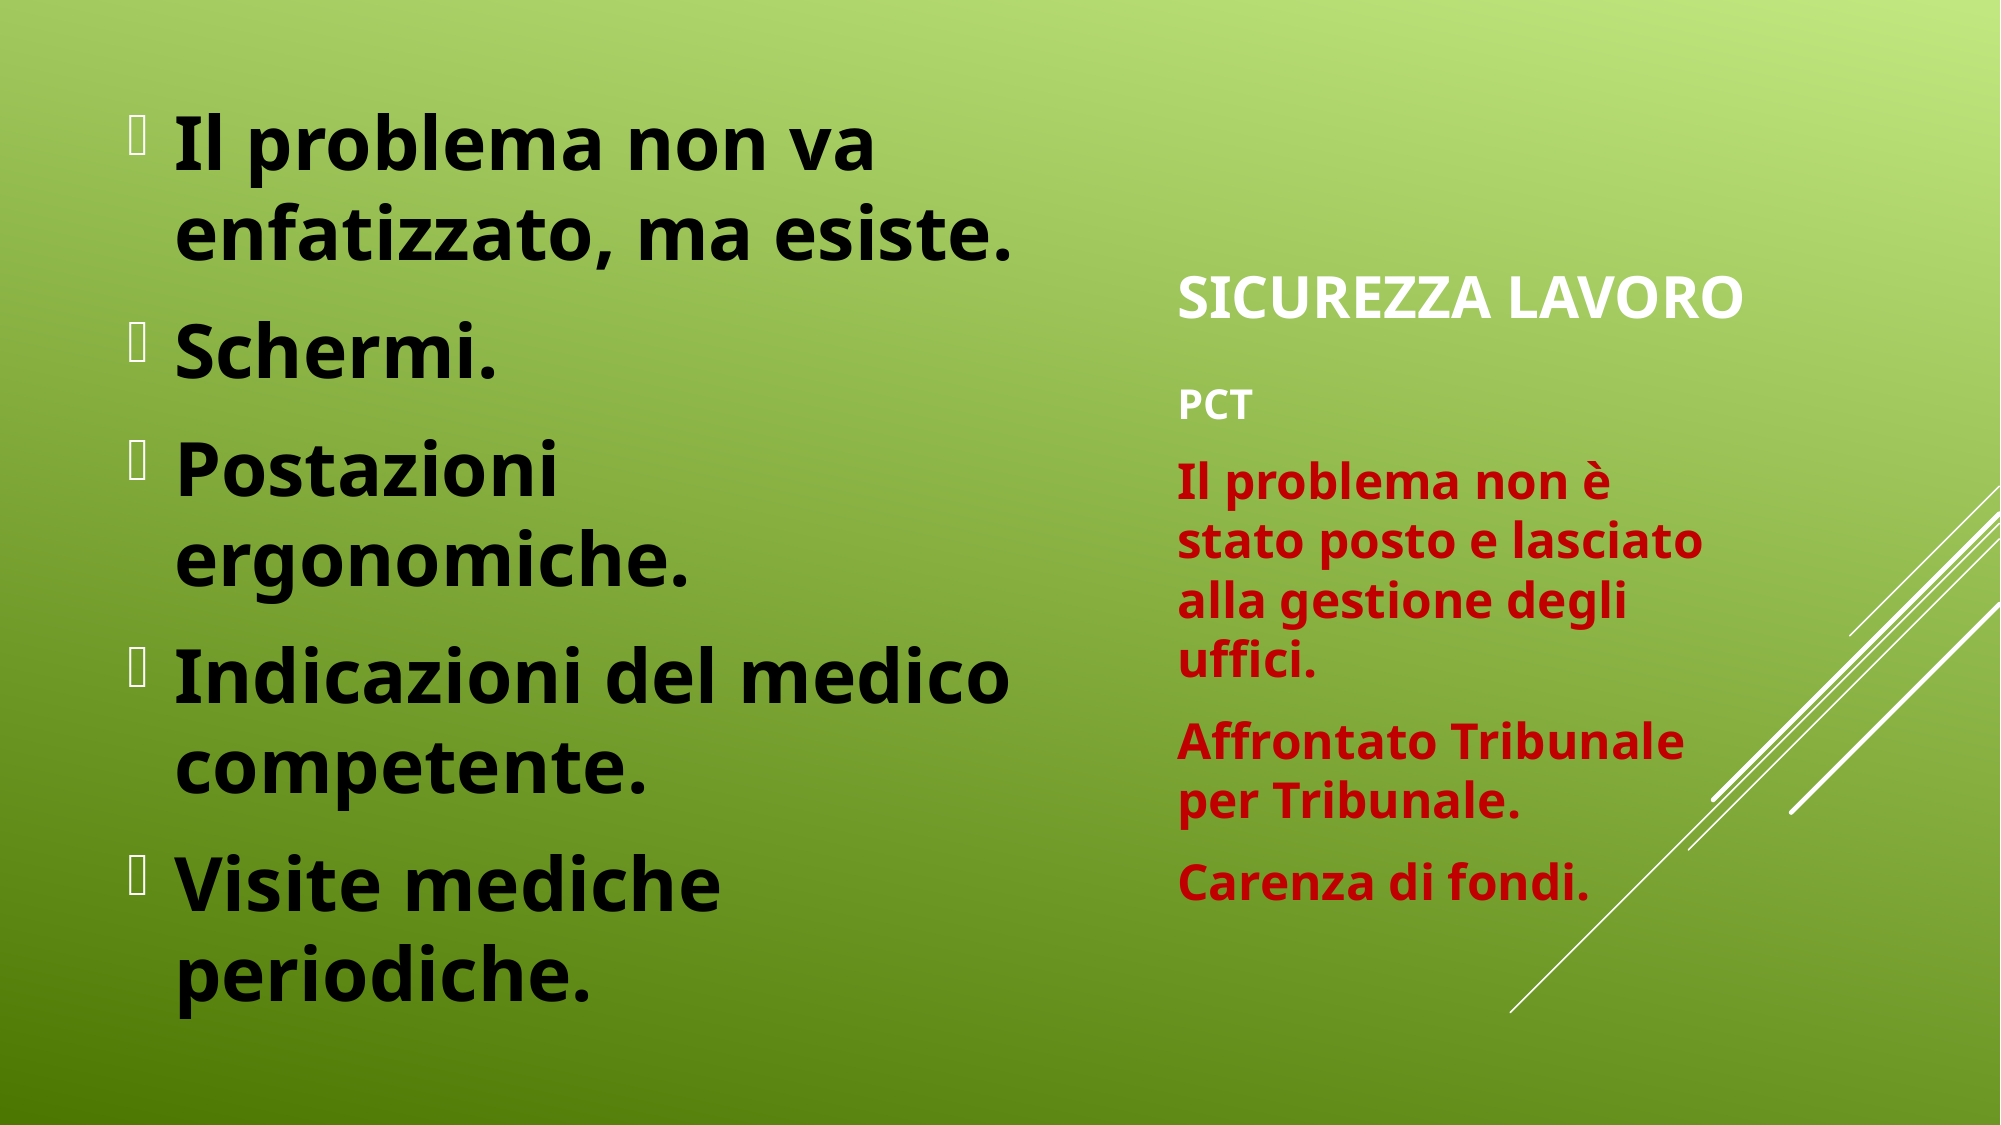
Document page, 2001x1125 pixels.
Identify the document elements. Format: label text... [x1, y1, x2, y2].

list Il problema non va enfatizzato, ma esiste. Schermi. Postazioni ergonomiche. Indicazioni del medico competente. Visite mediche periodiche. [112, 73, 1088, 1125]
list PCT Il problema non è stato posto e lasciato alla gestione degli uffici. Affrontato Tribunale per Tribunale. Carenza di fondi. [1162, 370, 1763, 918]
title SICUREZZA LAVORO [1162, 112, 1763, 338]
